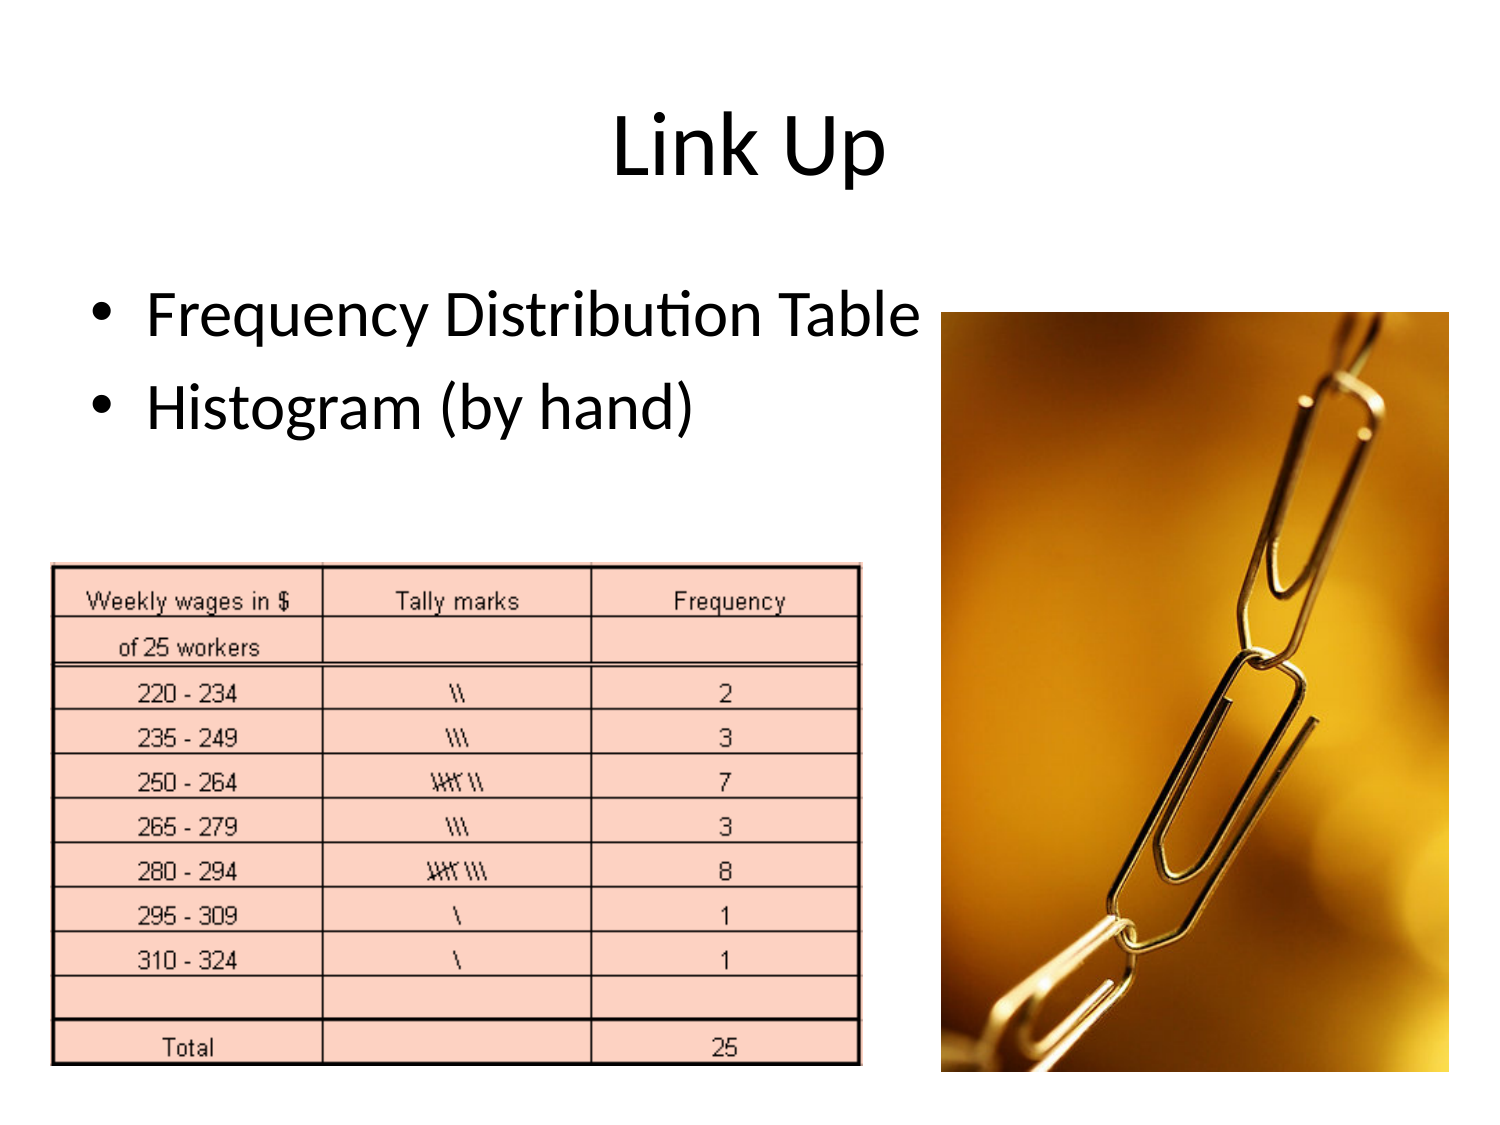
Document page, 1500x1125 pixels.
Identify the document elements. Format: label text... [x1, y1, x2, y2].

list Frequency Distribution Table Histogram (by hand) [75, 262, 1425, 1005]
title Link Up [75, 45, 1425, 233]
picture [49, 562, 863, 1067]
picture [941, 312, 1449, 1073]
